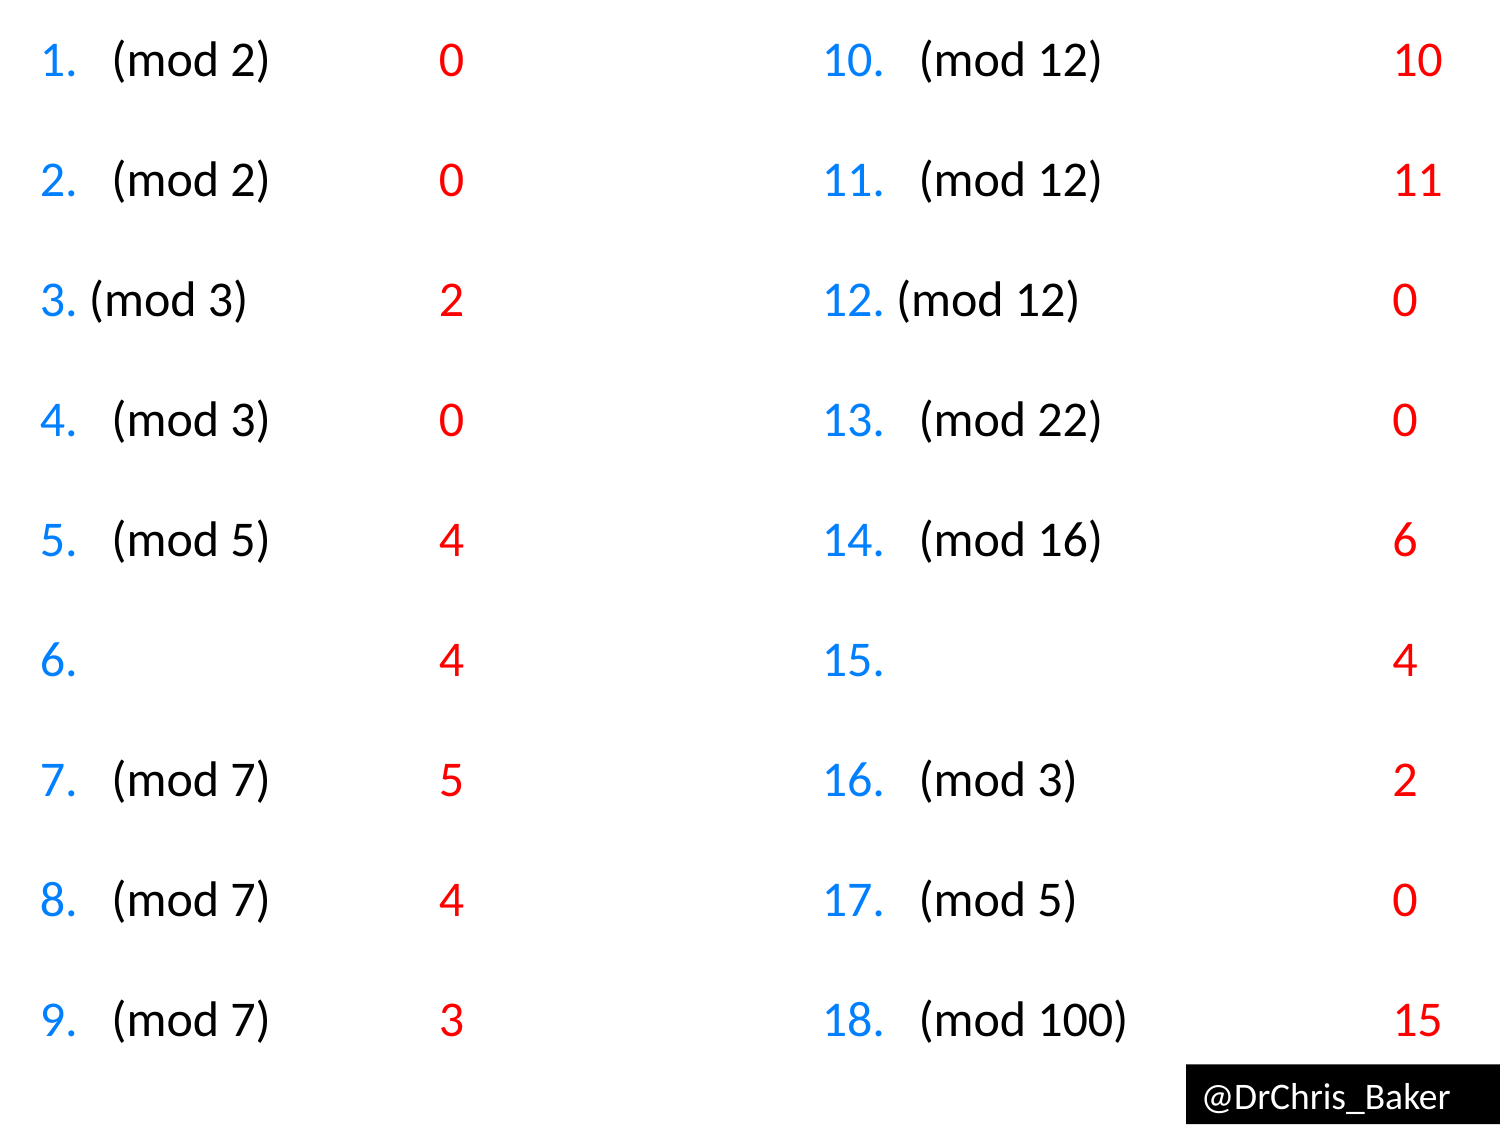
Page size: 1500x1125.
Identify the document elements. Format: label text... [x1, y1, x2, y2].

text_box 10 11 0 0 6 4 2 0 15 [1377, 19, 1500, 1054]
text_box 0 0 2 0 4 4 5 4 3 [424, 19, 807, 1054]
text_box @DrChris_Baker [1186, 1064, 1500, 1125]
